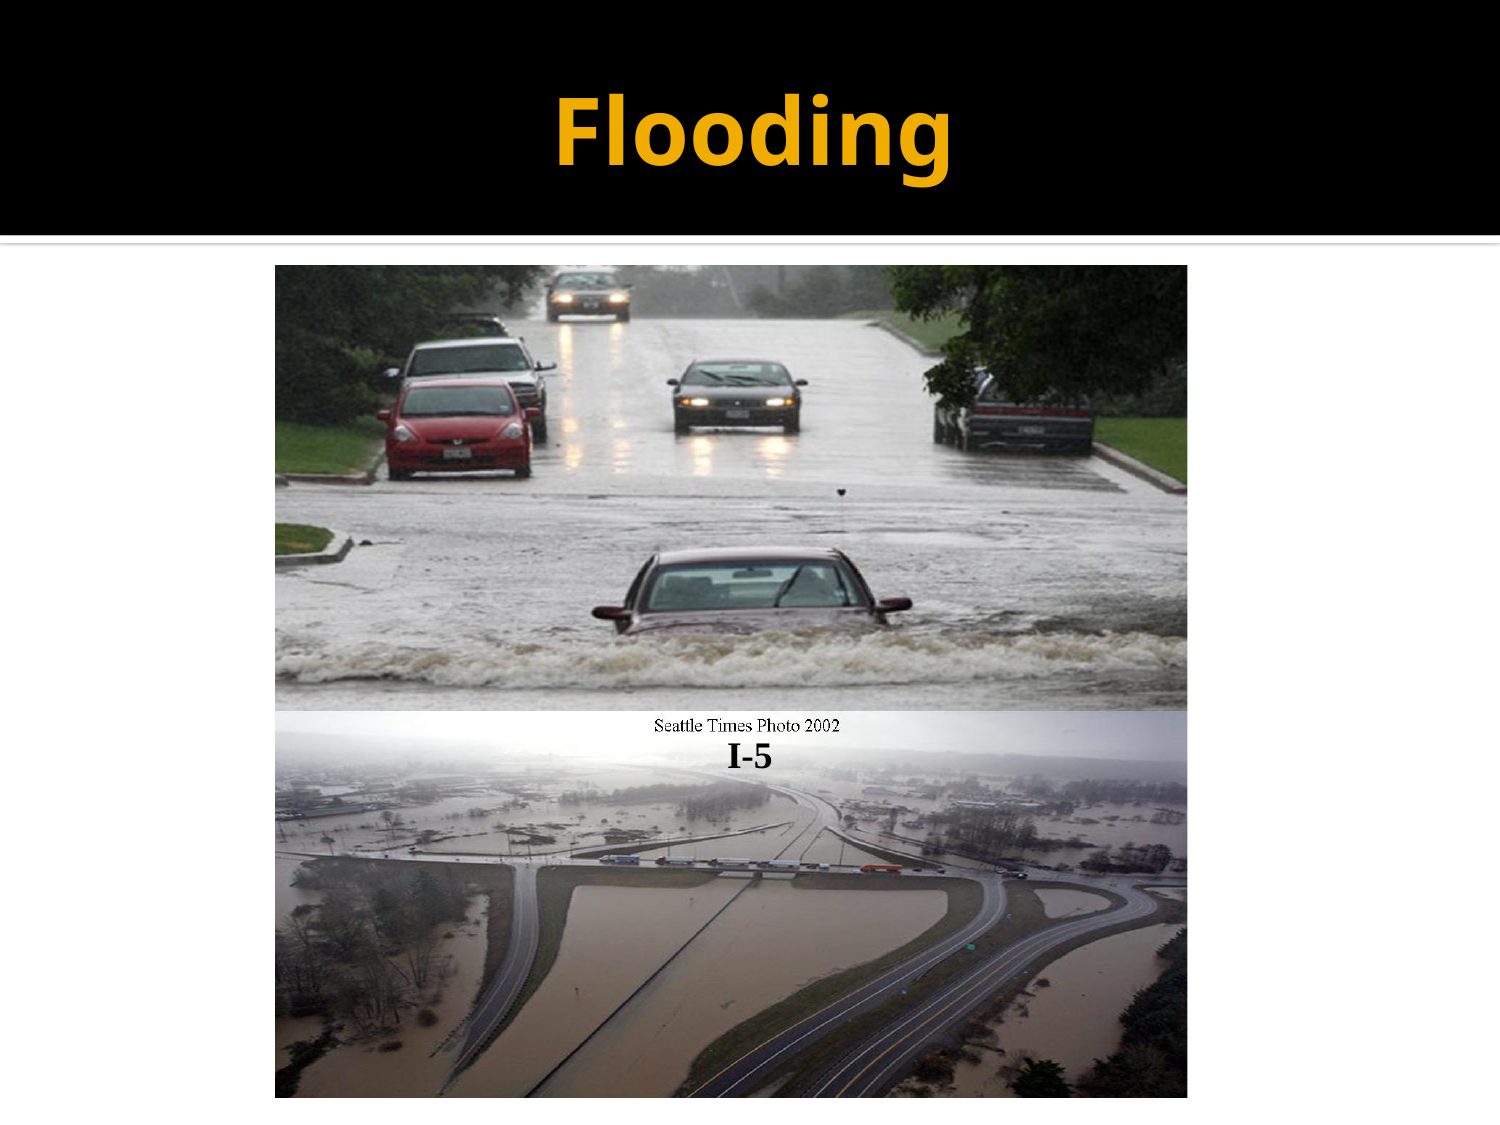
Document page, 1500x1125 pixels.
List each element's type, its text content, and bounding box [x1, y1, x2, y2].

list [274, 262, 1188, 1099]
title Flooding [75, 25, 1425, 231]
